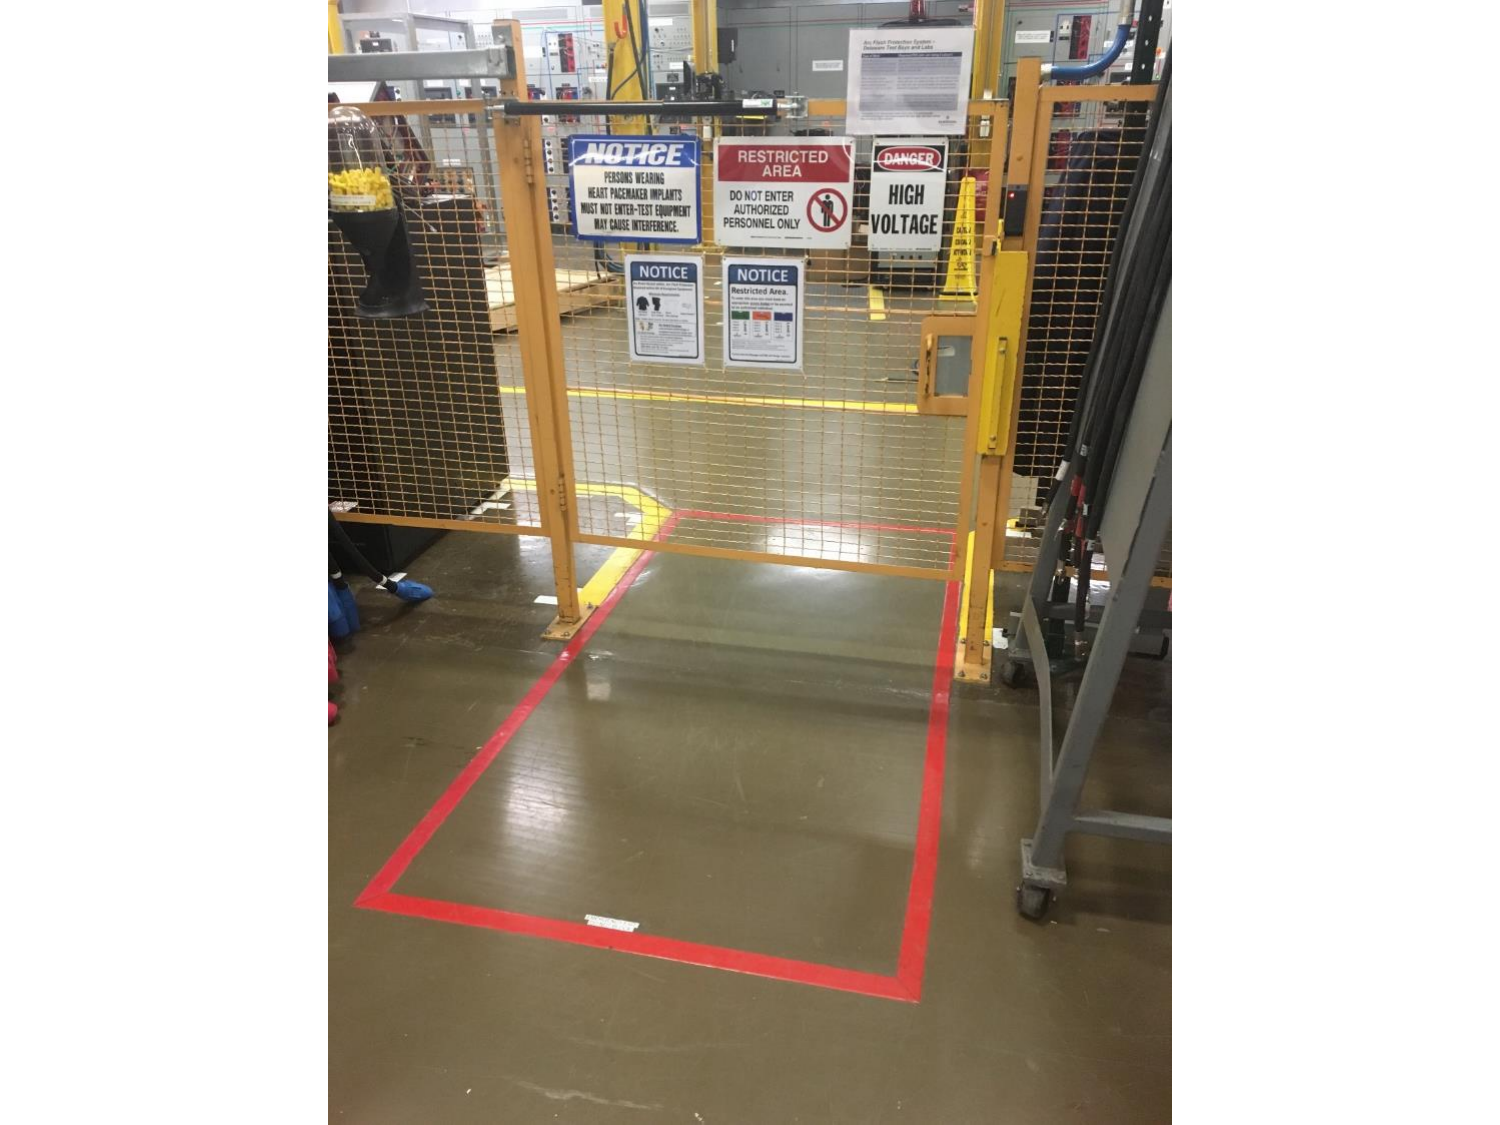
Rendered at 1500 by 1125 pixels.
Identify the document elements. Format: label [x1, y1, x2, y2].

picture [328, 0, 1172, 1125]
